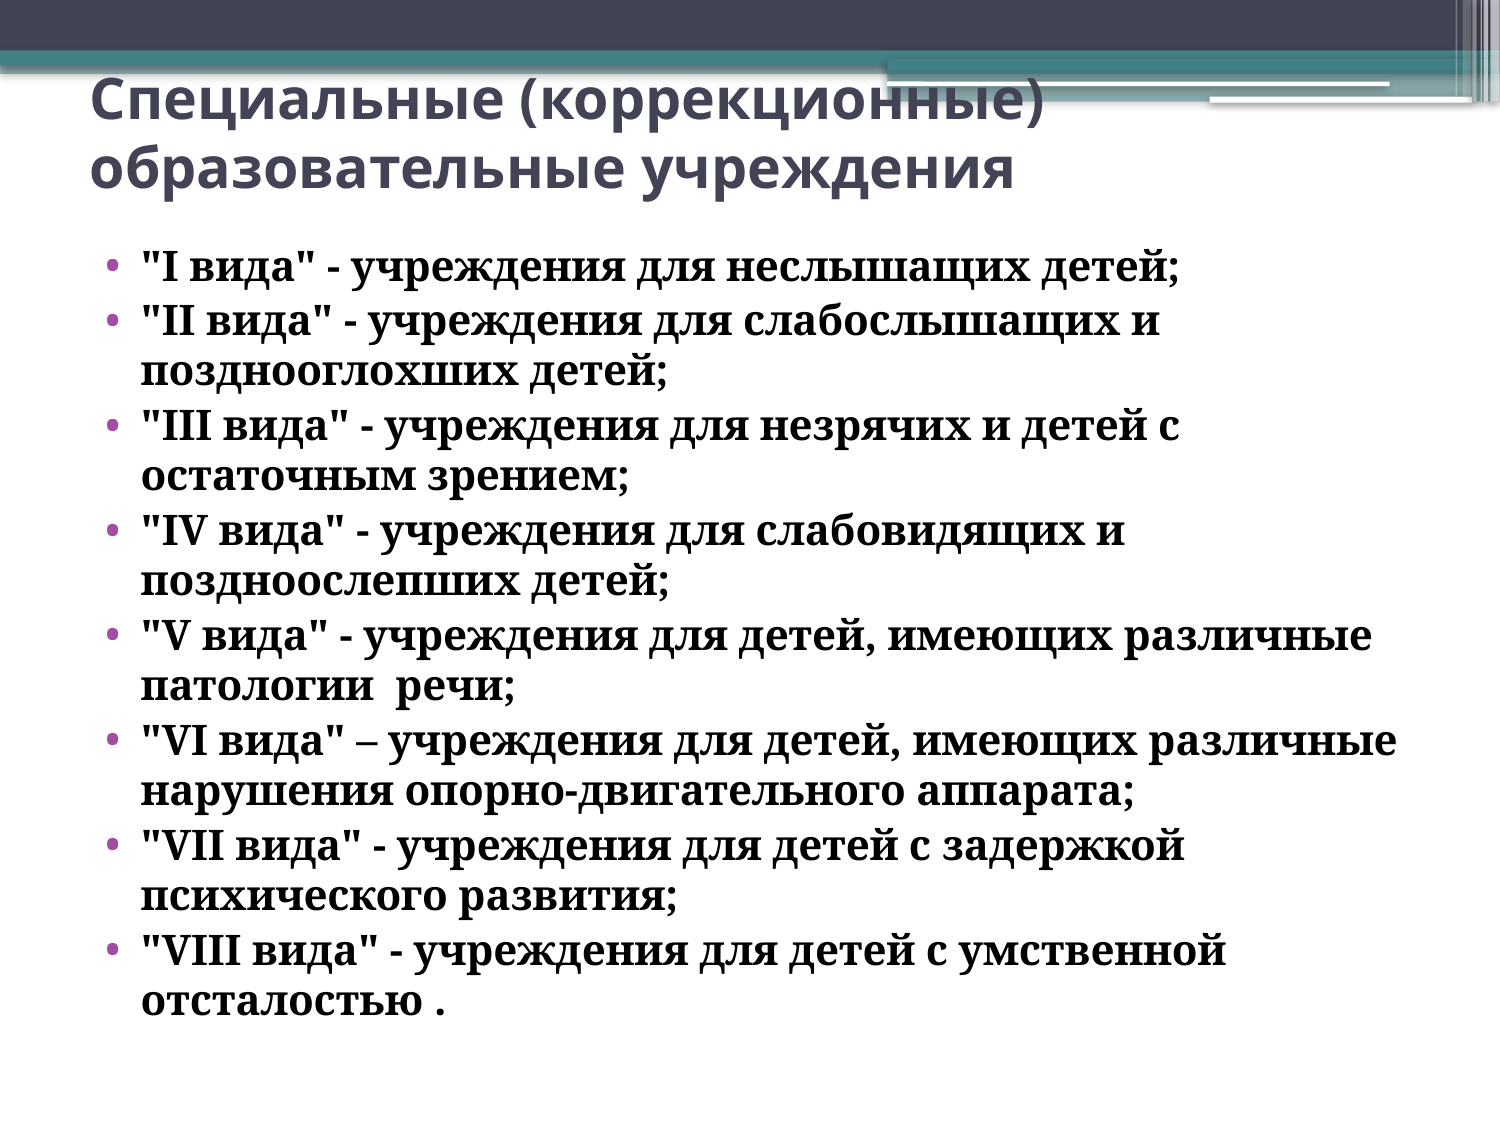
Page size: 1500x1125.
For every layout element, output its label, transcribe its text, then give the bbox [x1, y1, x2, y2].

title Специальные (коррекционные) образовательные учреждения [75, 54, 1425, 209]
list "I вида" - учреждения для неслышащих детей; "II вида" - учреждения для слабослышащих и позднооглохших детей; "III вида" - учреждения для незрячих и детей с остаточным зрением; "IV вида" - учреждения для слабовидящих и поздноослепших детей; "V вида" - учреждения для детей, имеющих различные патологии речи; "VI вида" – учреждения для детей, имеющих различные нарушения опорно-двигательного аппарата; "VII вида" - учреждения для детей с задержкой психического развития; "VIII вида" - учреждения для детей с умственной отсталостью . [75, 231, 1425, 1079]
